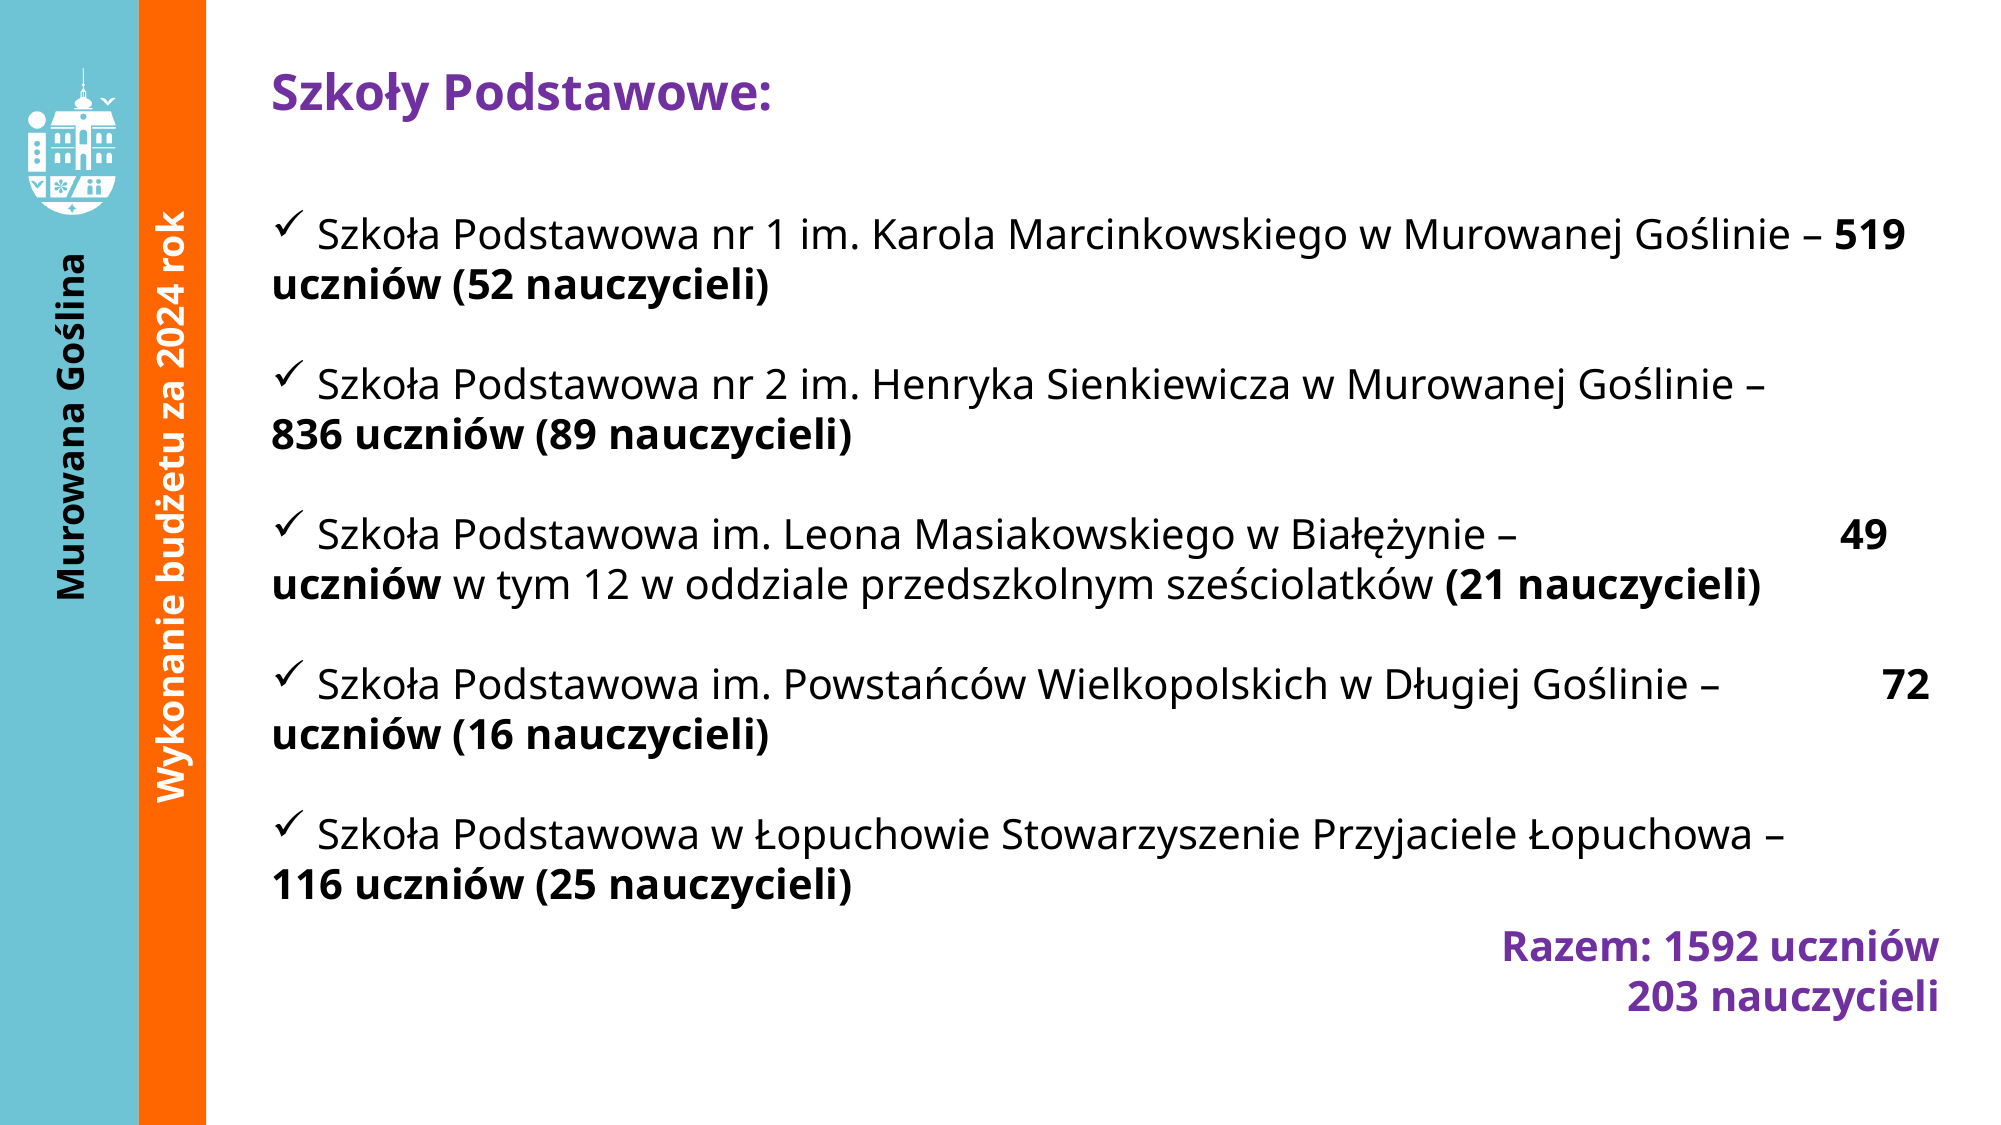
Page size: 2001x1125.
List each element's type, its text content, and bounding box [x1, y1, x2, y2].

text_box Szkoły Podstawowe: Szkoła Podstawowa nr 1 im. Karola Marcinkowskiego w Murowanej Goślinie – 519 uczniów (52 nauczycieli) Szkoła Podstawowa nr 2 im. Henryka Sienkiewicza w Murowanej Goślinie – 836 uczniów (89 nauczycieli) Szkoła Podstawowa im. Leona Masiakowskiego w Białężynie – 49 uczniów w tym 12 w oddziale przedszkolnym sześciolatków (21 nauczycieli) Szkoła Podstawowa im. Powstańców Wielkopolskich w Długiej Goślinie – 72 uczniów (16 nauczycieli) Szkoła Podstawowa w Łopuchowie Stowarzyszenie Przyjaciele Łopuchowa – 116 uczniów (25 nauczycieli) Razem: 1592 uczniów 203 nauczycieli [257, 52, 1956, 1073]
text_box [138, 0, 207, 1125]
picture [28, 68, 116, 225]
text_box Wykonanie budżetu za 2024 rok [139, 175, 199, 840]
